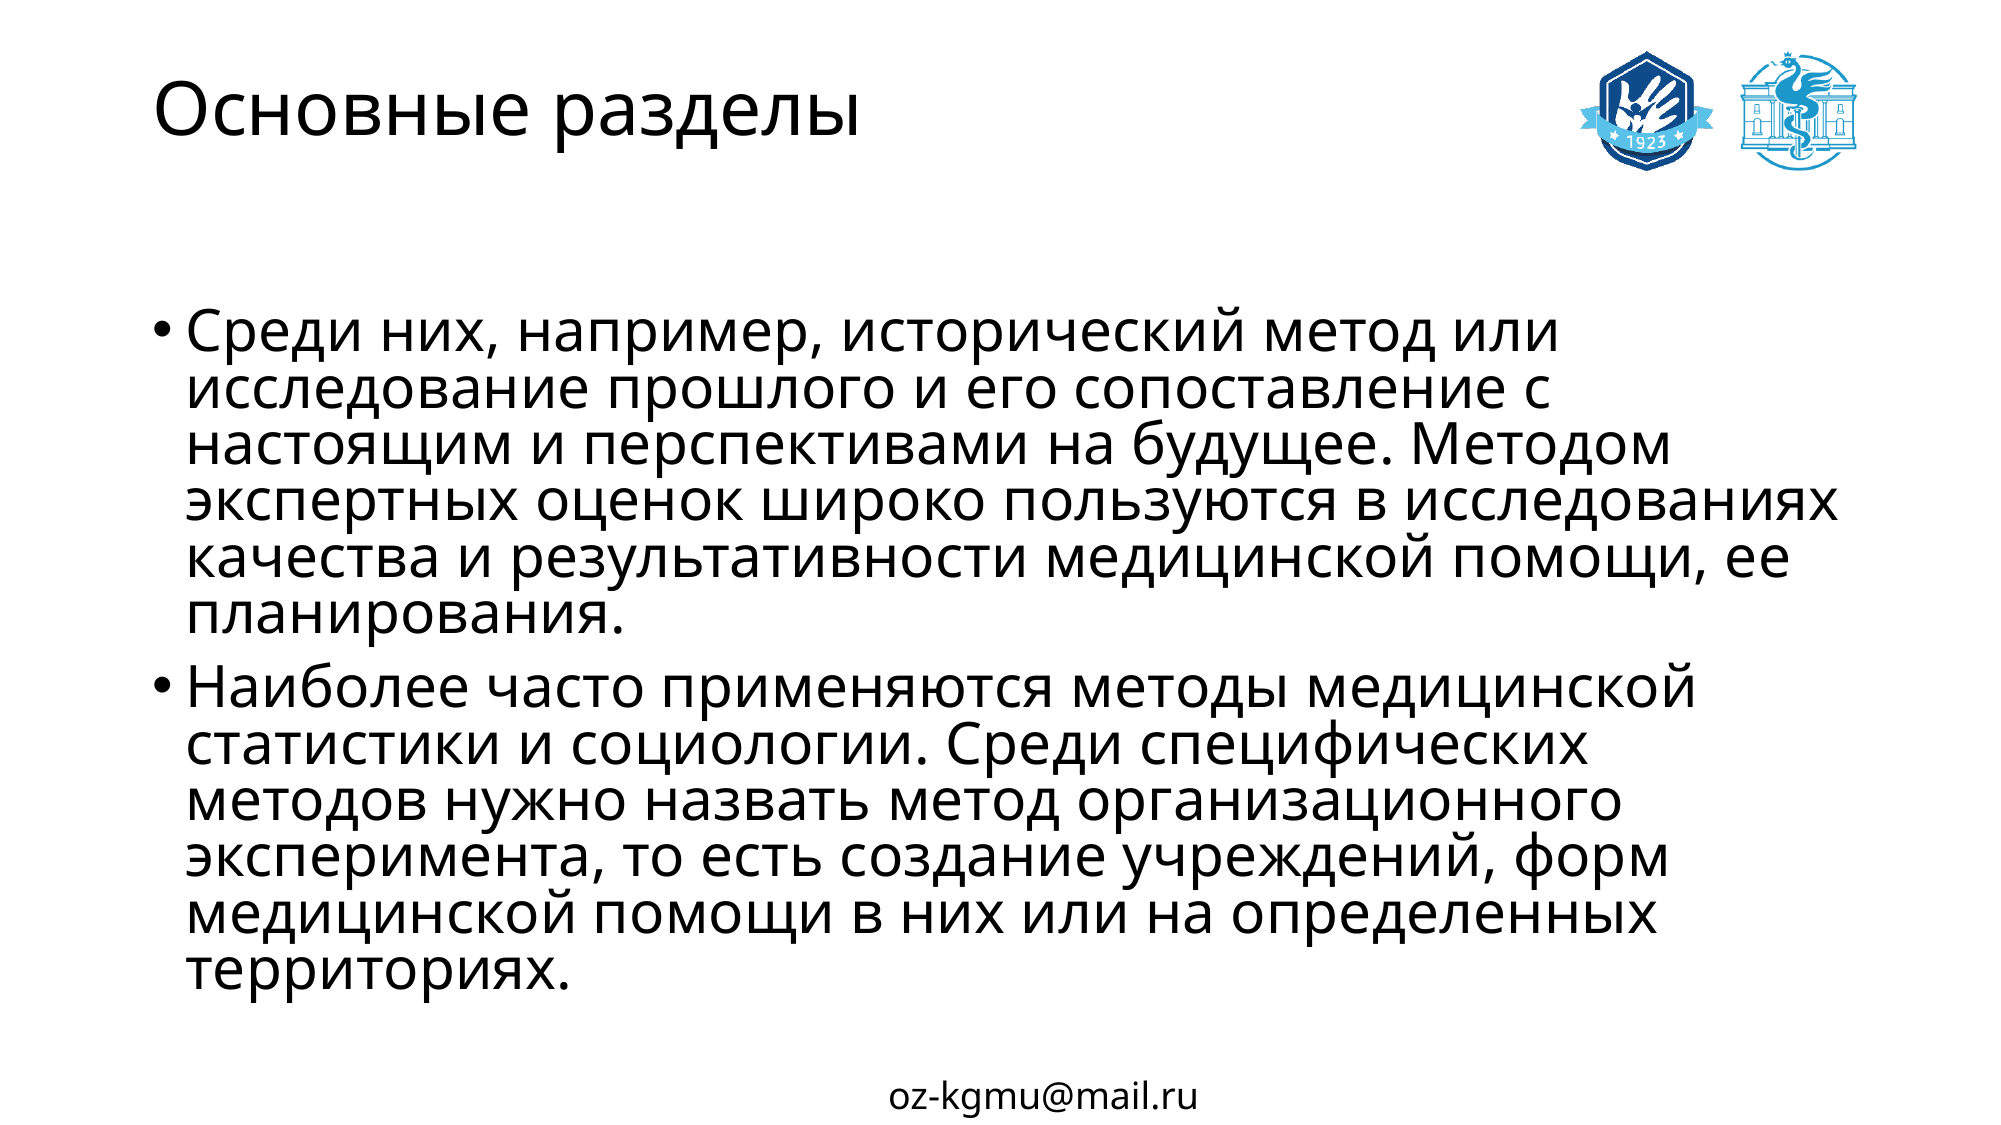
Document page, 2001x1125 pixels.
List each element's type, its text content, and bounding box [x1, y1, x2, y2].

list Среди них, например, исторический метод или исследование прошлого и его сопоставление с настоящим и перспективами на будущее. Методом экспертных оценок широко пользуются в исследованиях качества и результативности медицинской помощи, ее планирования. Наиболее часто применяются методы медицинской статистики и социологии. Среди специфических методов нужно назвать метод организационного эксперимента, то есть создание учреждений, форм медицинской помощи в них или на определенных территориях. [137, 299, 1863, 1014]
picture [1729, 42, 1863, 181]
picture [1580, 51, 1713, 171]
title Основные разделы [137, 51, 1549, 171]
